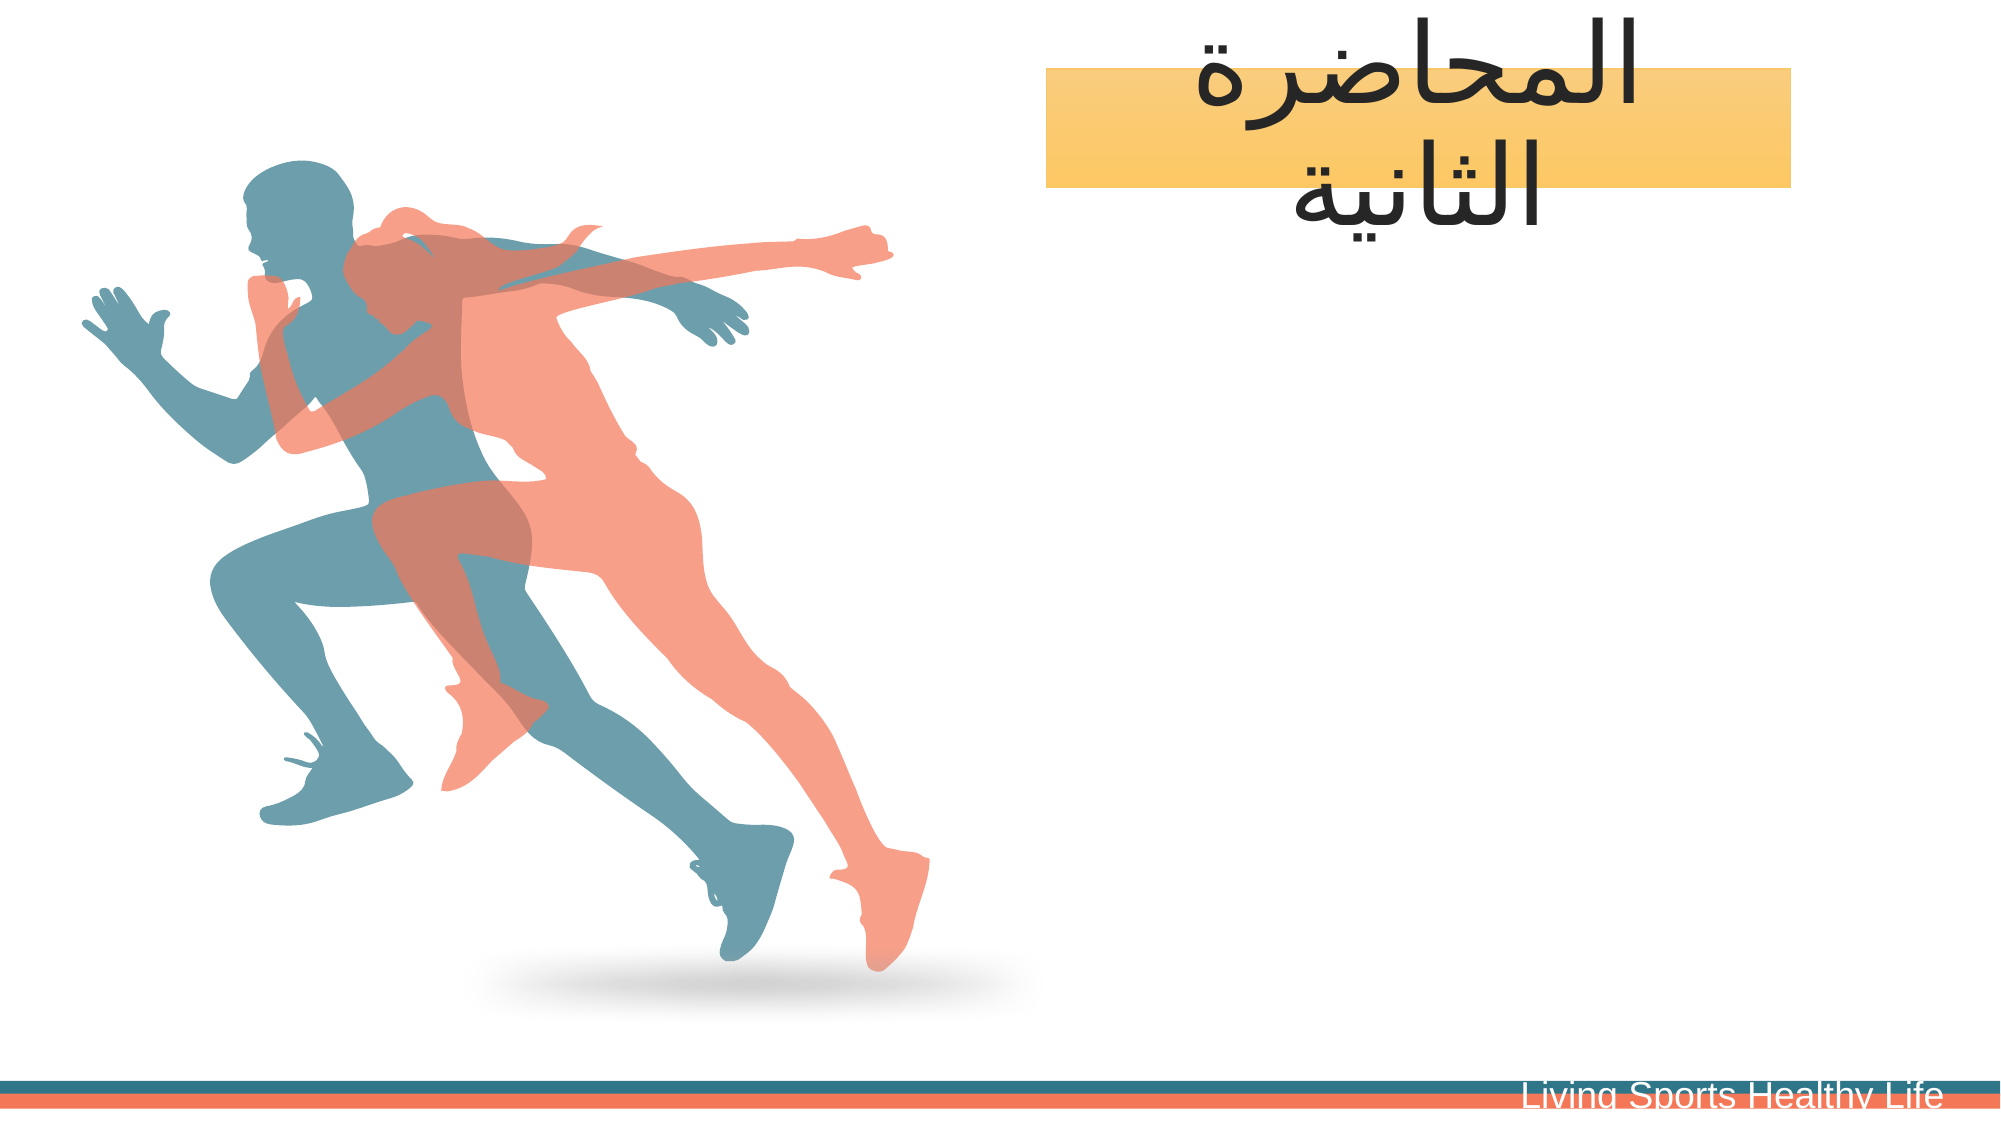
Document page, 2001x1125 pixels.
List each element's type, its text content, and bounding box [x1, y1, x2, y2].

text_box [81, 160, 1238, 1025]
list المحاضرة الثانية [1046, 68, 1791, 188]
